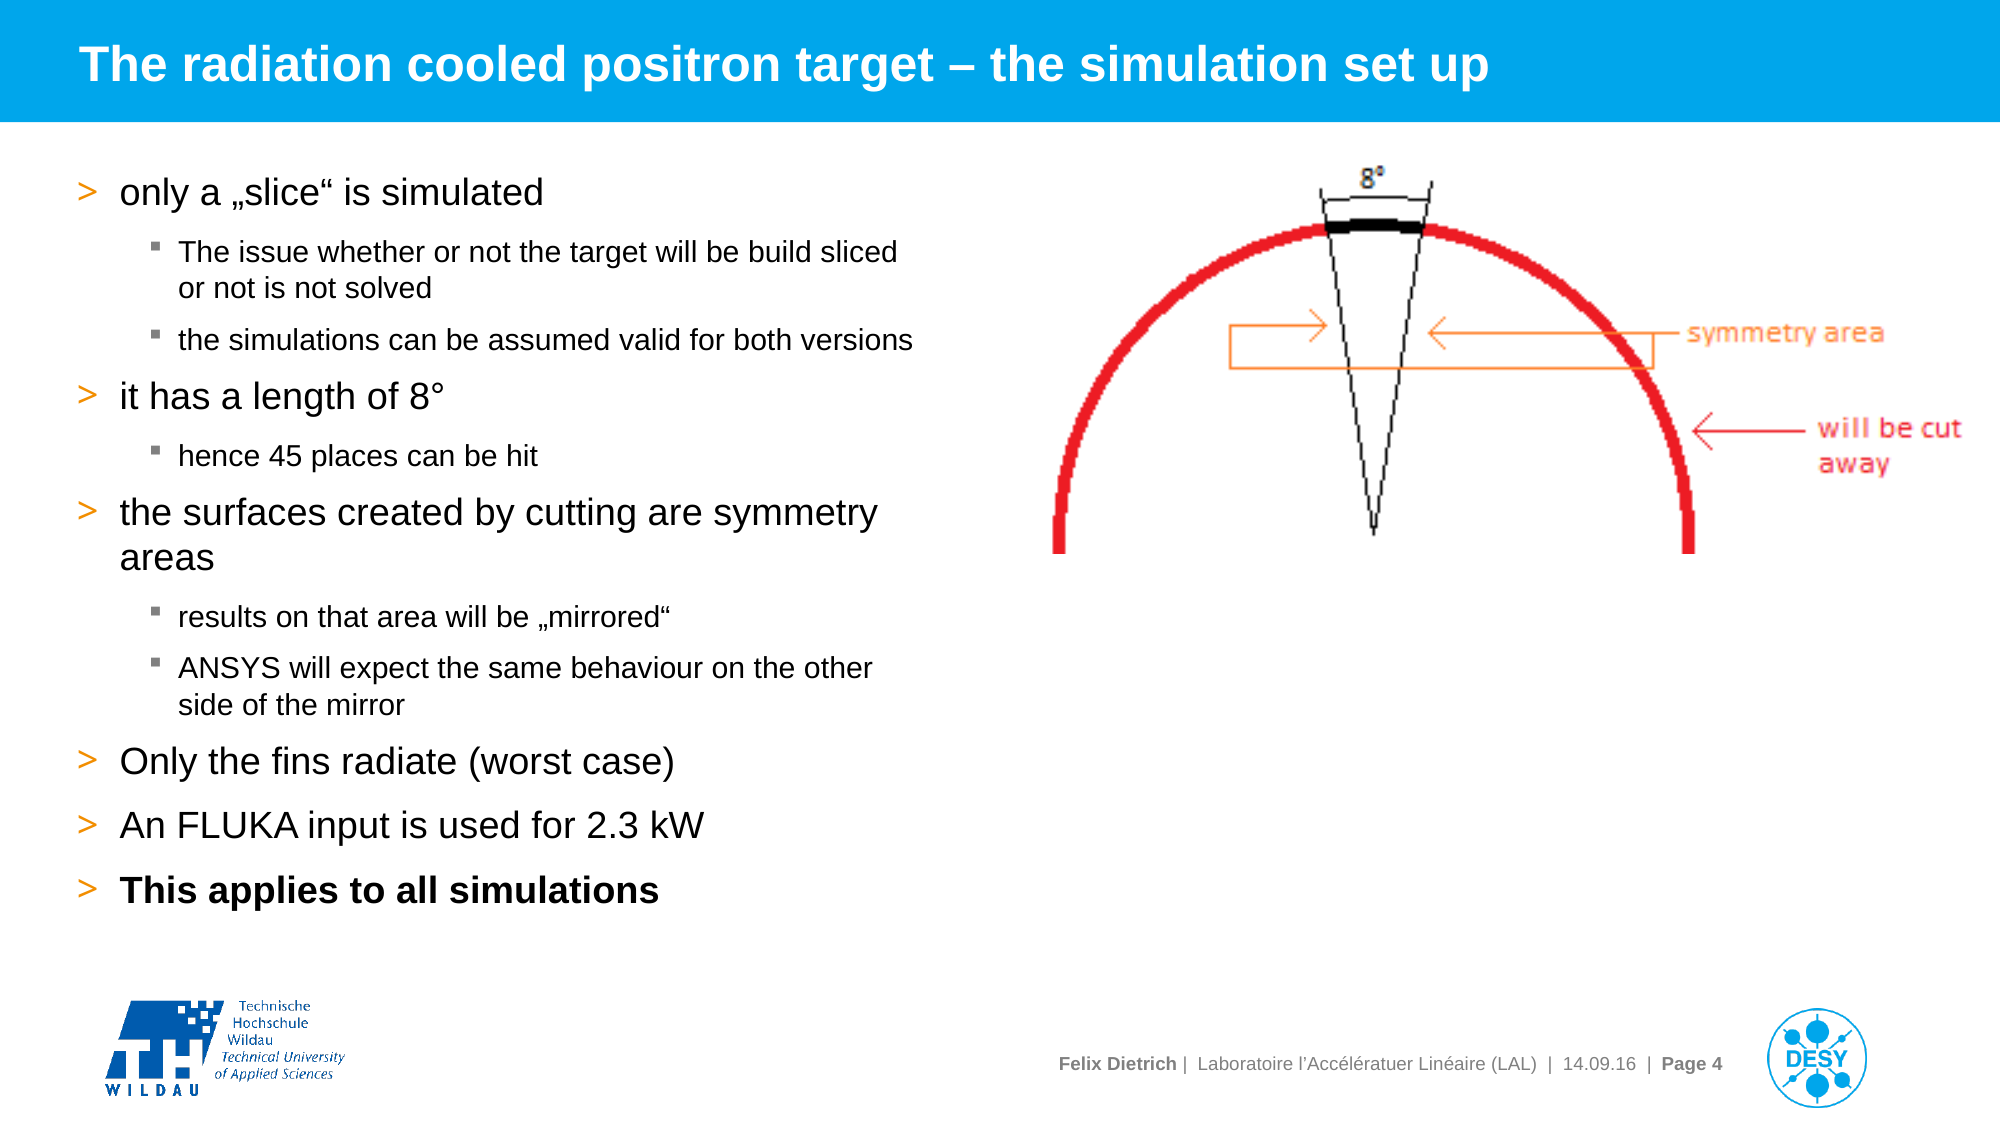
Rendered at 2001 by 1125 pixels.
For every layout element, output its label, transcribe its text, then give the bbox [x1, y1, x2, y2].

title The radiation cooled positron target – the simulation set up [63, 16, 1928, 107]
list only a „slice“ is simulated The issue whether or not the target will be build sliced or not is not solved the simulations can be assumed valid for both versions it has a length of 8° hence 45 places can be hit the surfaces created by cutting are symmetry areas results on that area will be „mirrored“ ANSYS will expect the same behaviour on the other side of the mirror Only the fins radiate (worst case) An FLUKA input is used for 2.3 kW This applies to all simulations [61, 160, 933, 947]
picture [1827, 1008, 1867, 1046]
picture [1770, 1011, 1865, 1106]
picture [1767, 1068, 1805, 1108]
picture [105, 1000, 345, 1096]
picture [1767, 1008, 1808, 1049]
picture [1051, 163, 1980, 554]
picture [1830, 1071, 1867, 1108]
